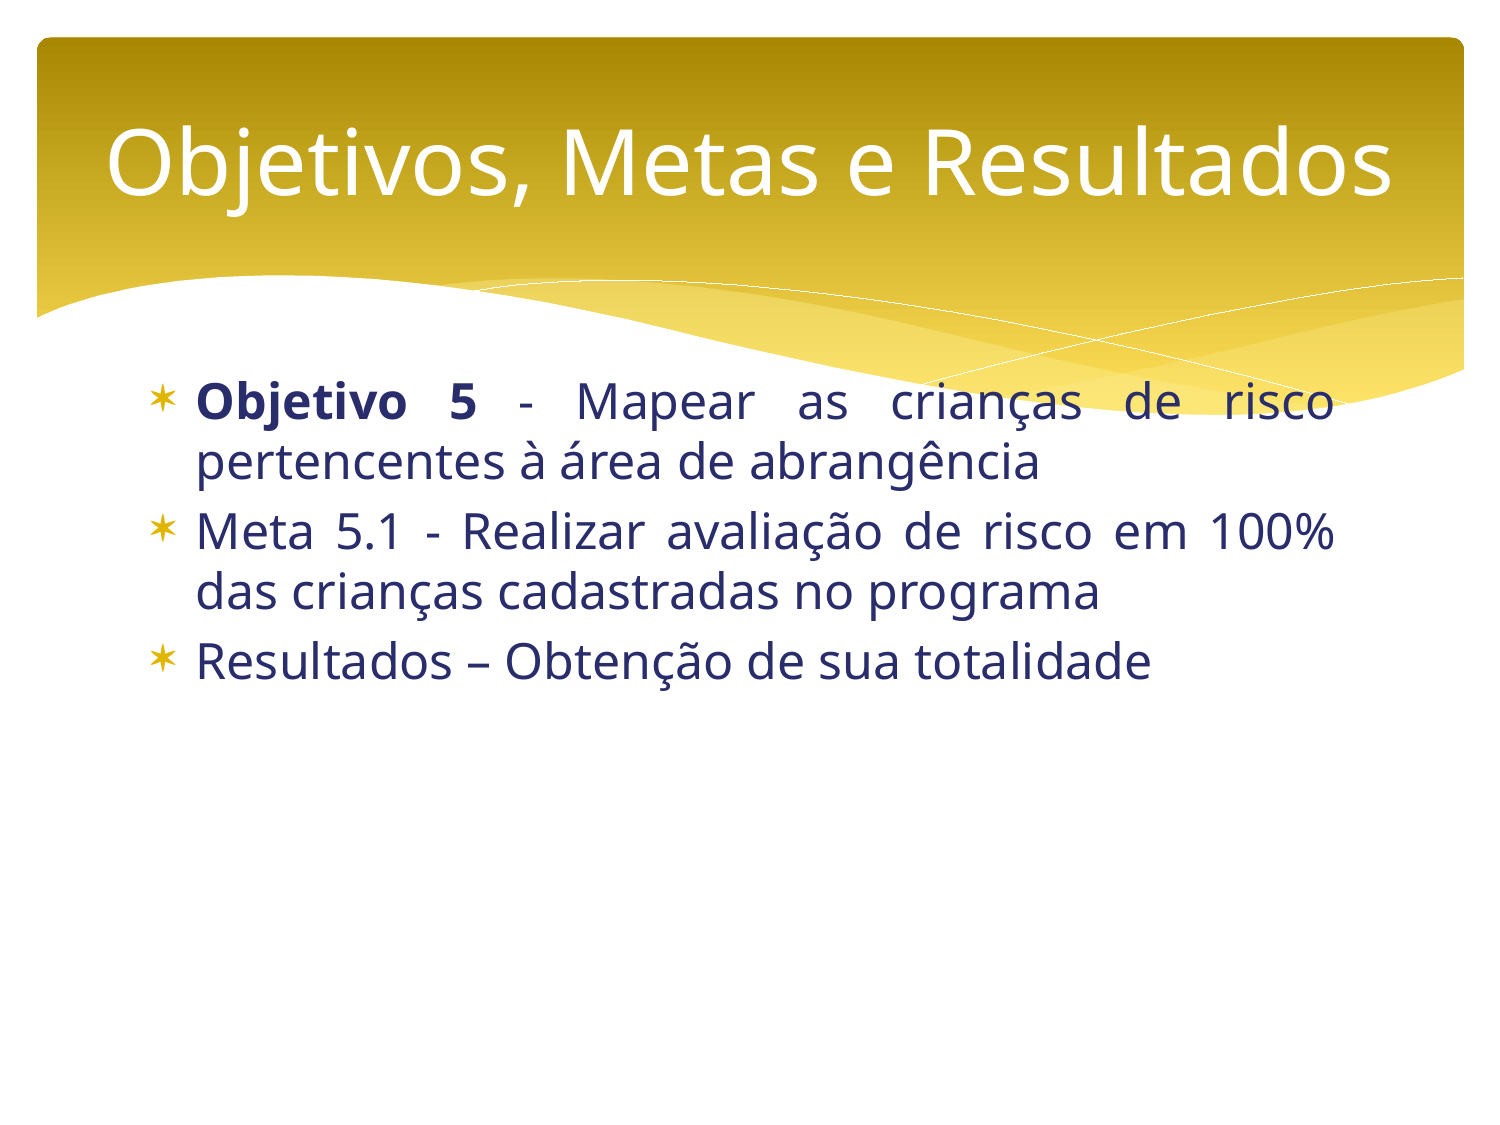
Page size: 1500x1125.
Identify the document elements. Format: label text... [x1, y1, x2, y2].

list Objetivo 5 - Mapear as crianças de risco pertencentes à área de abrangência Meta 5.1 - Realizar avaliação de risco em 100% das crianças cadastradas no programa Resultados – Obtenção de sua totalidade [135, 361, 1352, 928]
title Objetivos, Metas e Resultados [75, 55, 1425, 261]
